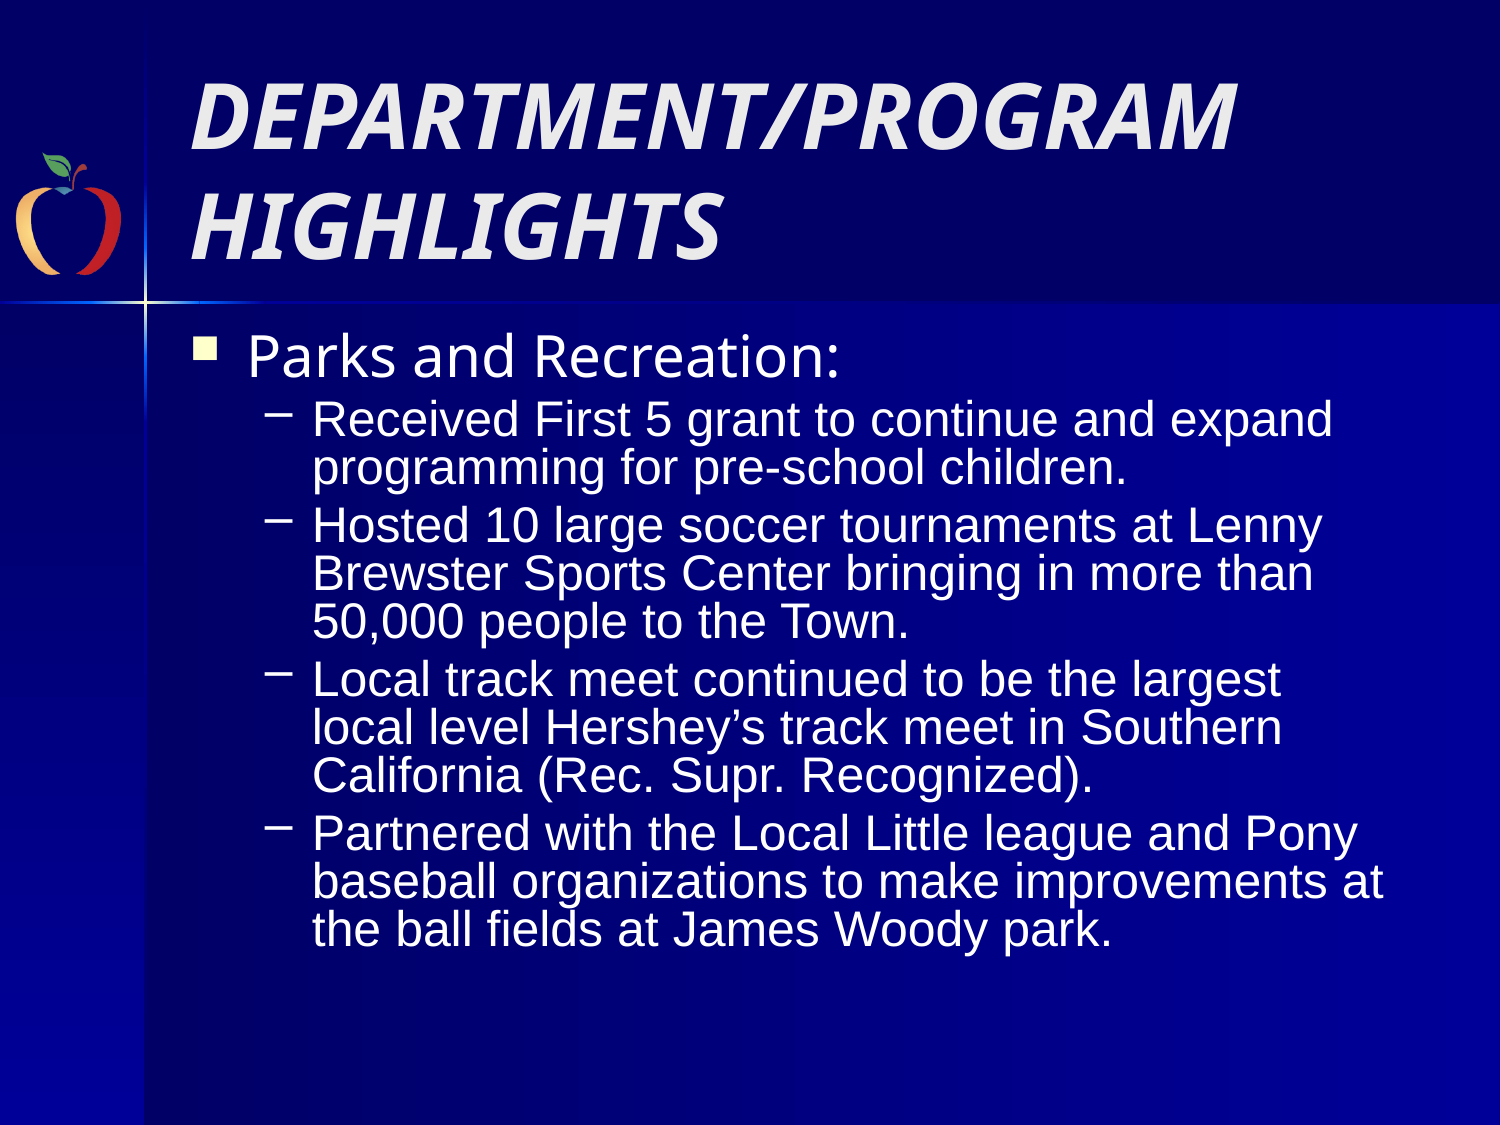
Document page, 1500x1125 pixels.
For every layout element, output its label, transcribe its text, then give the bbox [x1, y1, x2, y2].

picture [0, 149, 151, 283]
list Parks and Recreation: Received First 5 grant to continue and expand programming for pre-school children. Hosted 10 large soccer tournaments at Lenny Brewster Sports Center bringing in more than 50,000 people to the Town. Local track meet continued to be the largest local level Hershey’s track meet in Southern California (Rec. Supr. Recognized). Partnered with the Local Little league and Pony baseball organizations to make improvements at the ball fields at James Woody park. [174, 324, 1413, 1001]
title DEPARTMENT/PROGRAM HIGHLIGHTS [174, 49, 1413, 286]
